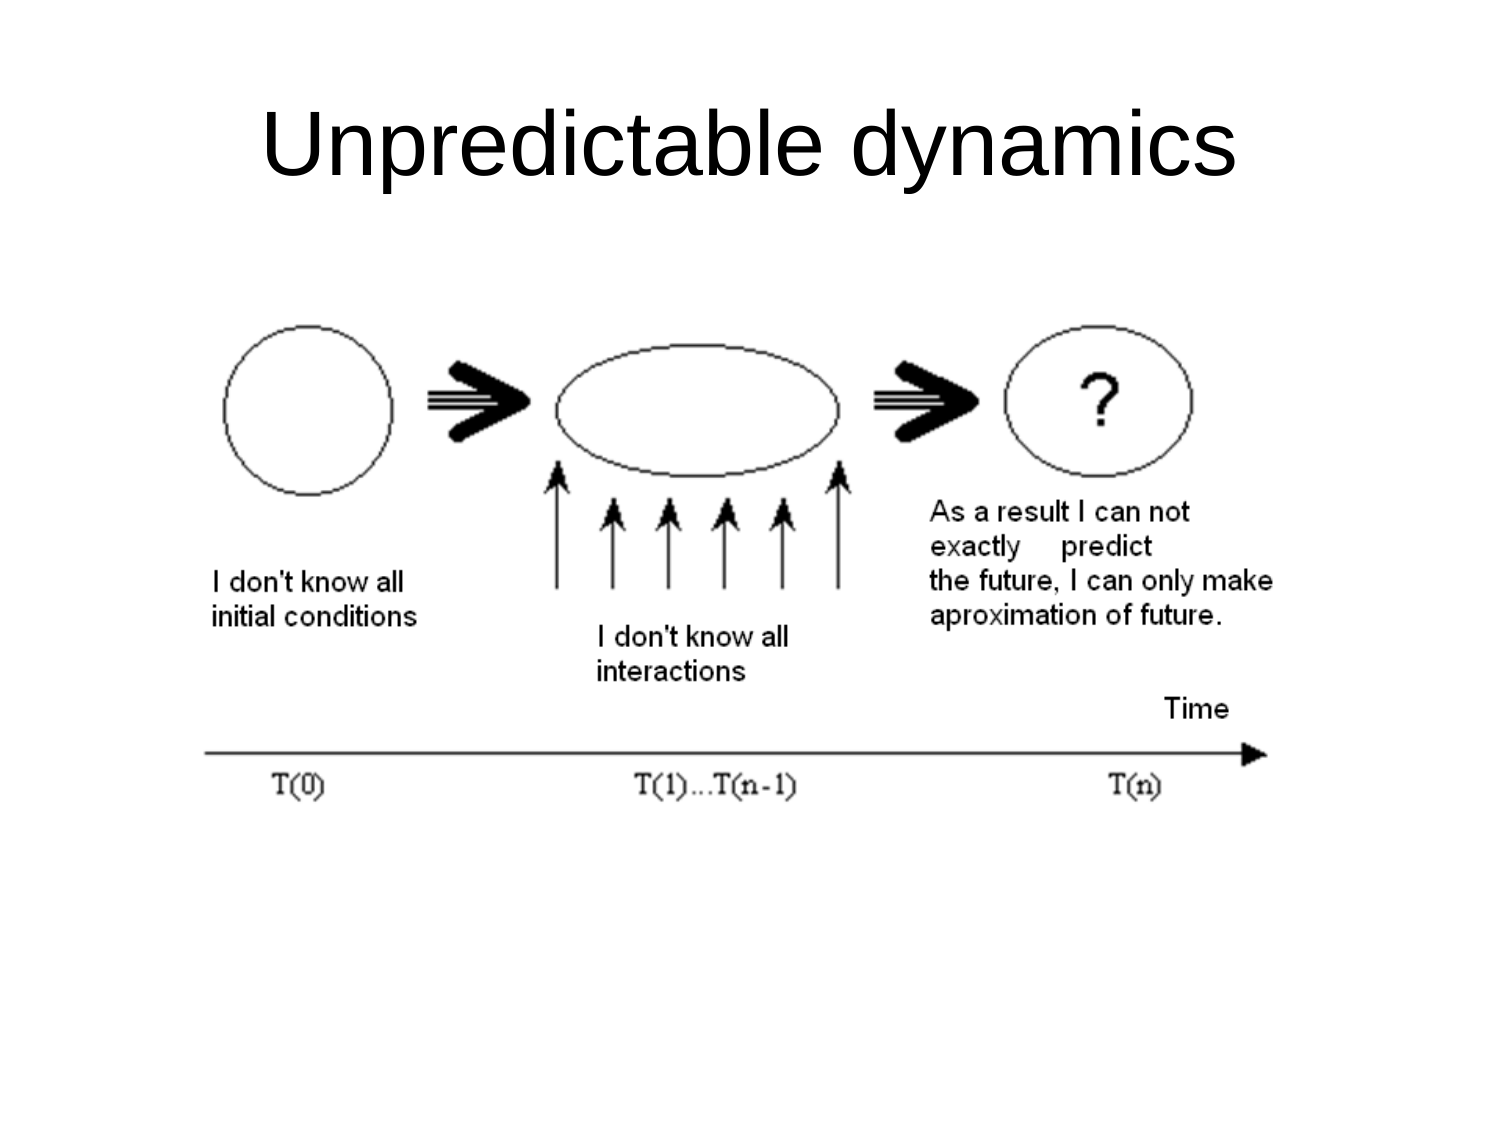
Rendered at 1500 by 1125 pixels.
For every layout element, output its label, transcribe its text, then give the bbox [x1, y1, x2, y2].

picture [171, 295, 1329, 830]
title Unpredictable dynamics [74, 44, 1426, 233]
